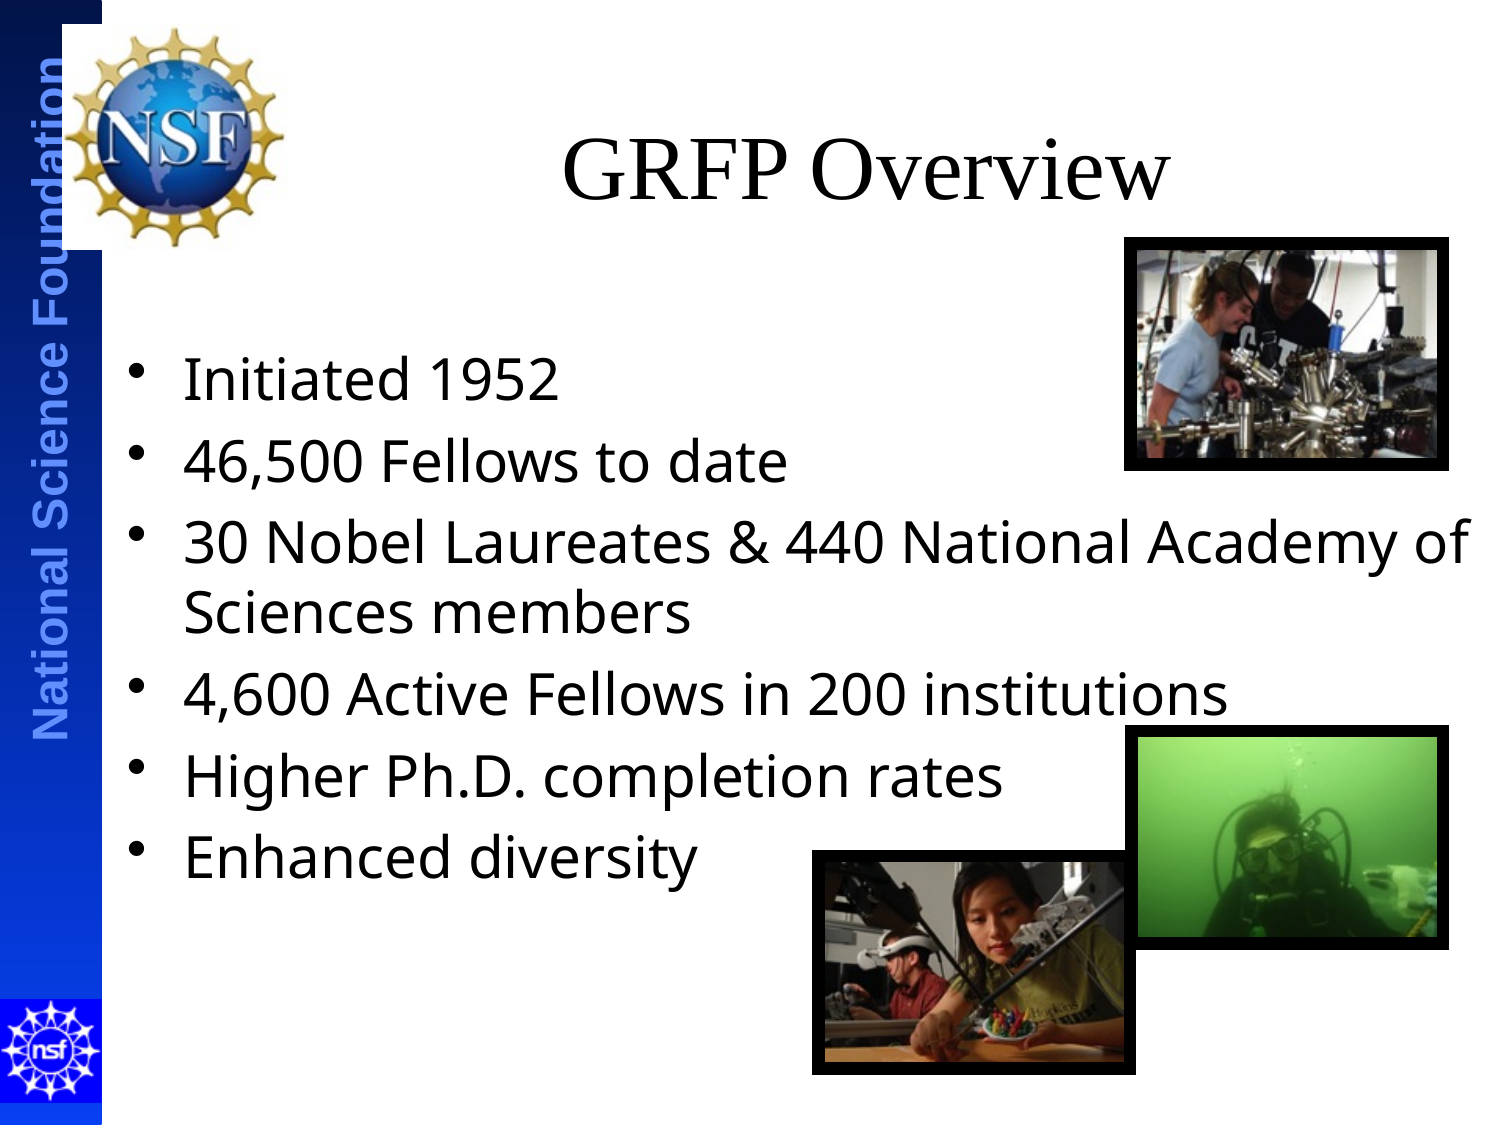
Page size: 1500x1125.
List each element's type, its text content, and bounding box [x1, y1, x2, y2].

title GRFP Overview [150, 99, 1388, 288]
picture [62, 24, 287, 251]
picture [1136, 249, 1437, 459]
list Initiated 1952 46,500 Fellows to date 30 Nobel Laureates & 440 National Academy of Sciences members 4,600 Active Fellows in 200 institutions Higher Ph.D. completion rates Enhanced diversity [112, 243, 1488, 986]
picture [824, 862, 1124, 1063]
picture [1137, 737, 1437, 938]
picture [0, 999, 102, 1103]
